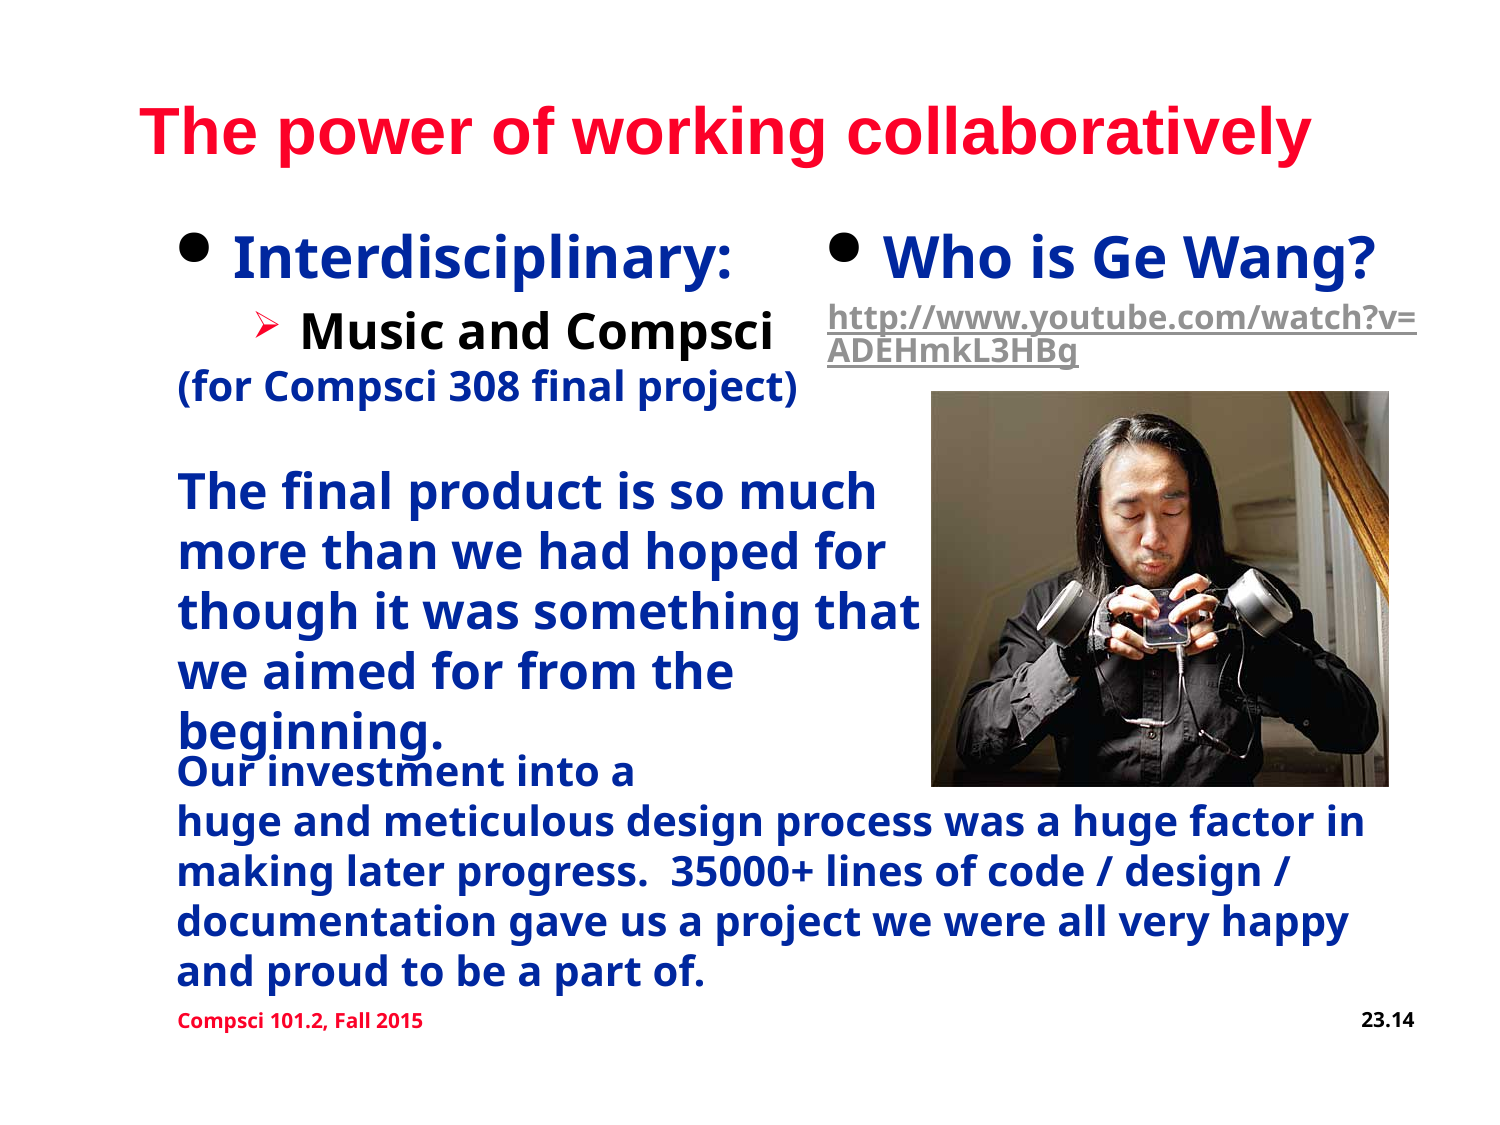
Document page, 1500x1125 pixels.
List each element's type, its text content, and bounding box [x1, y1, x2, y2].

picture [930, 391, 1389, 787]
list Who is Ge Wang? http://www.youtube.com/watch?v=ADEHmkL3HBg [812, 212, 1438, 950]
text_box Our investment into a huge and meticulous design process was a huge factor in making later progress. 35000+ lines of code / design / documentation gave us a project we were all very happy and proud to be a part of. [161, 737, 1389, 1009]
title The power of working collaboratively [125, 75, 1400, 175]
list Interdisciplinary: Music and Compsci (for Compsci 308 final project) The final product is so much more than we had hoped for though it was something that we aimed for from the beginning. [162, 212, 812, 737]
